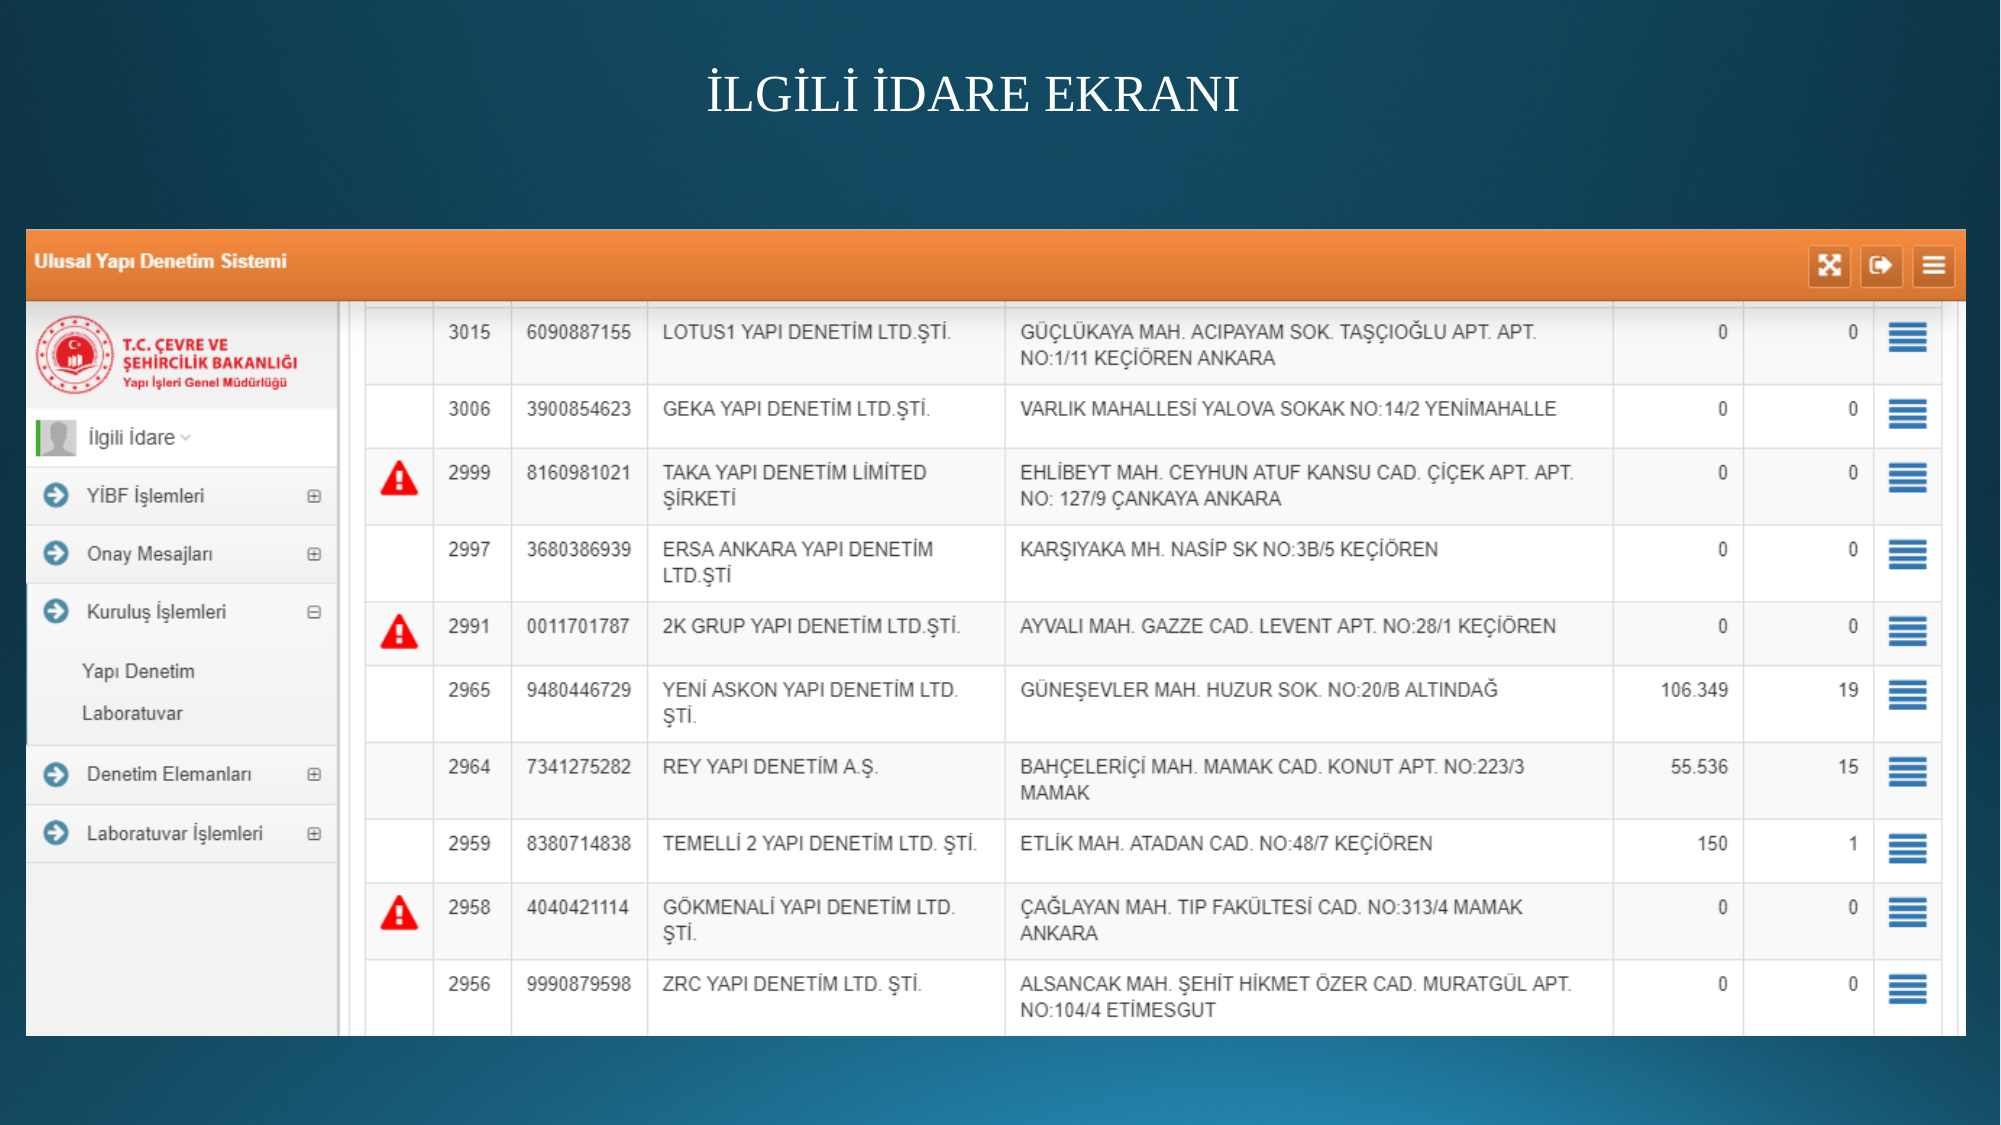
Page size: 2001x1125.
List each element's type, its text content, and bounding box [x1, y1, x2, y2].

picture [0, 0, 2001, 1125]
text_box İLGİLİ İDARE EKRANI [647, 52, 1300, 130]
